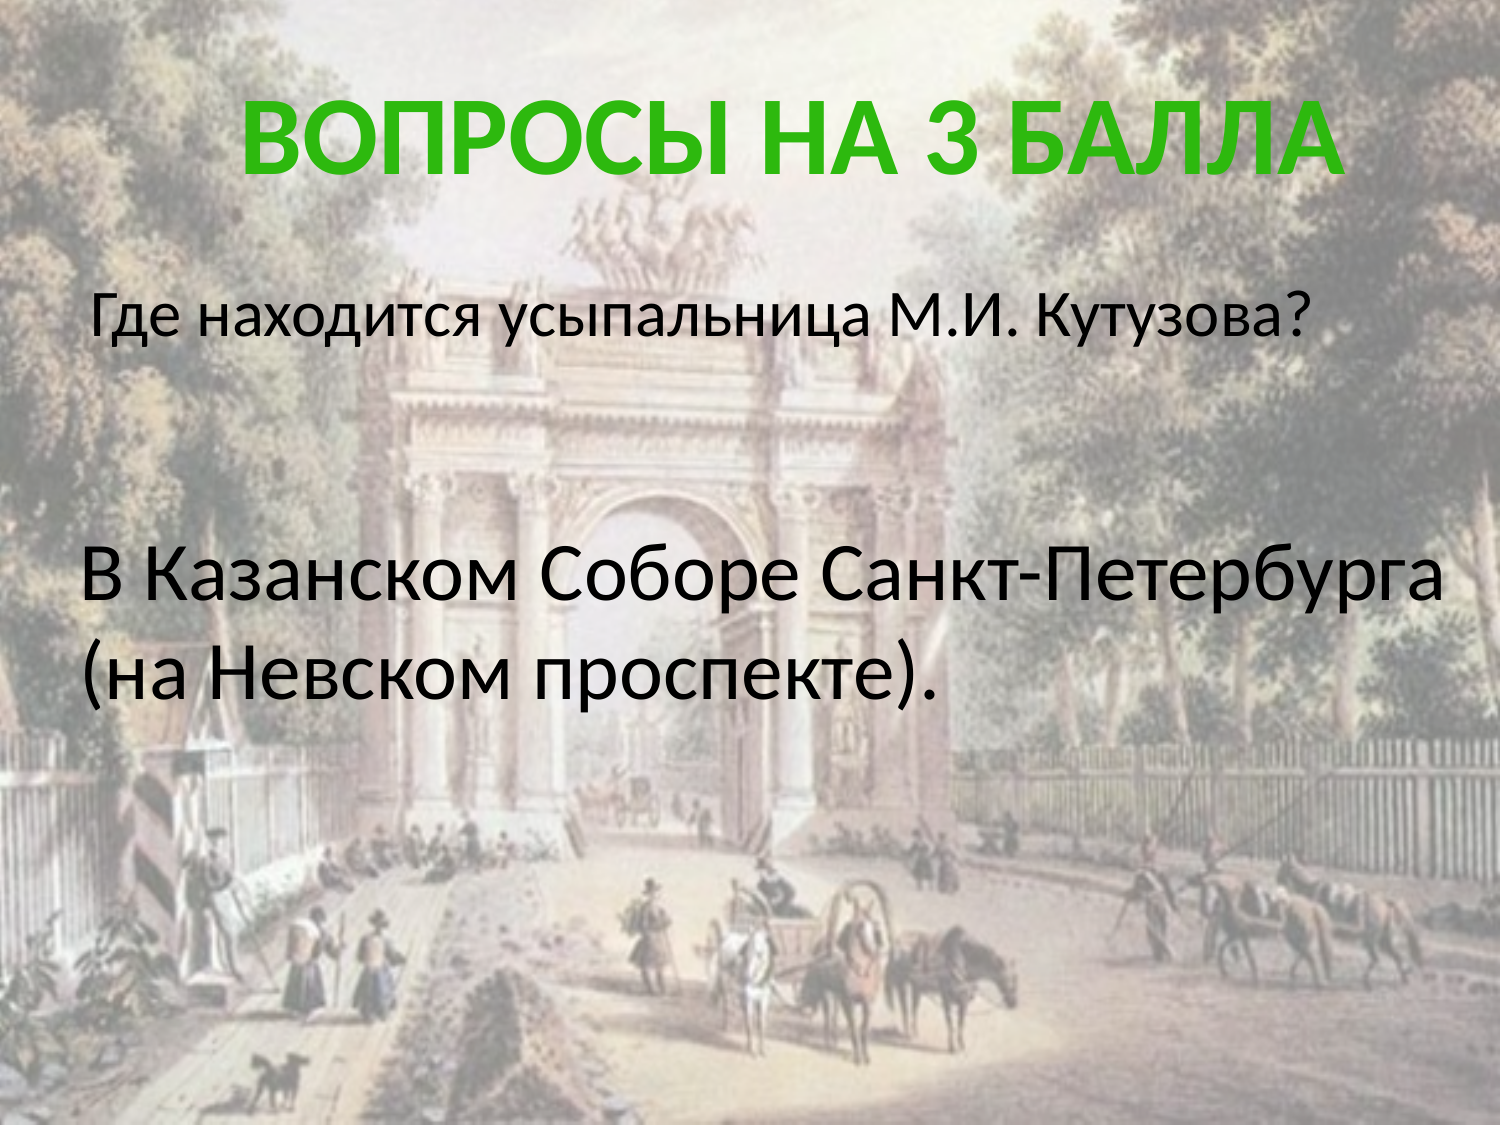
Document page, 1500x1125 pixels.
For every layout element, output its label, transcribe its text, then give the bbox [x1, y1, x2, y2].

list Где находится усыпальница М.И. Кутузова? [75, 262, 1425, 509]
text_box В Казанском Соборе Санкт-Петербурга (на Невском проспекте). [64, 509, 1471, 725]
text_box Вопросы на 3 балла [224, 54, 1362, 205]
